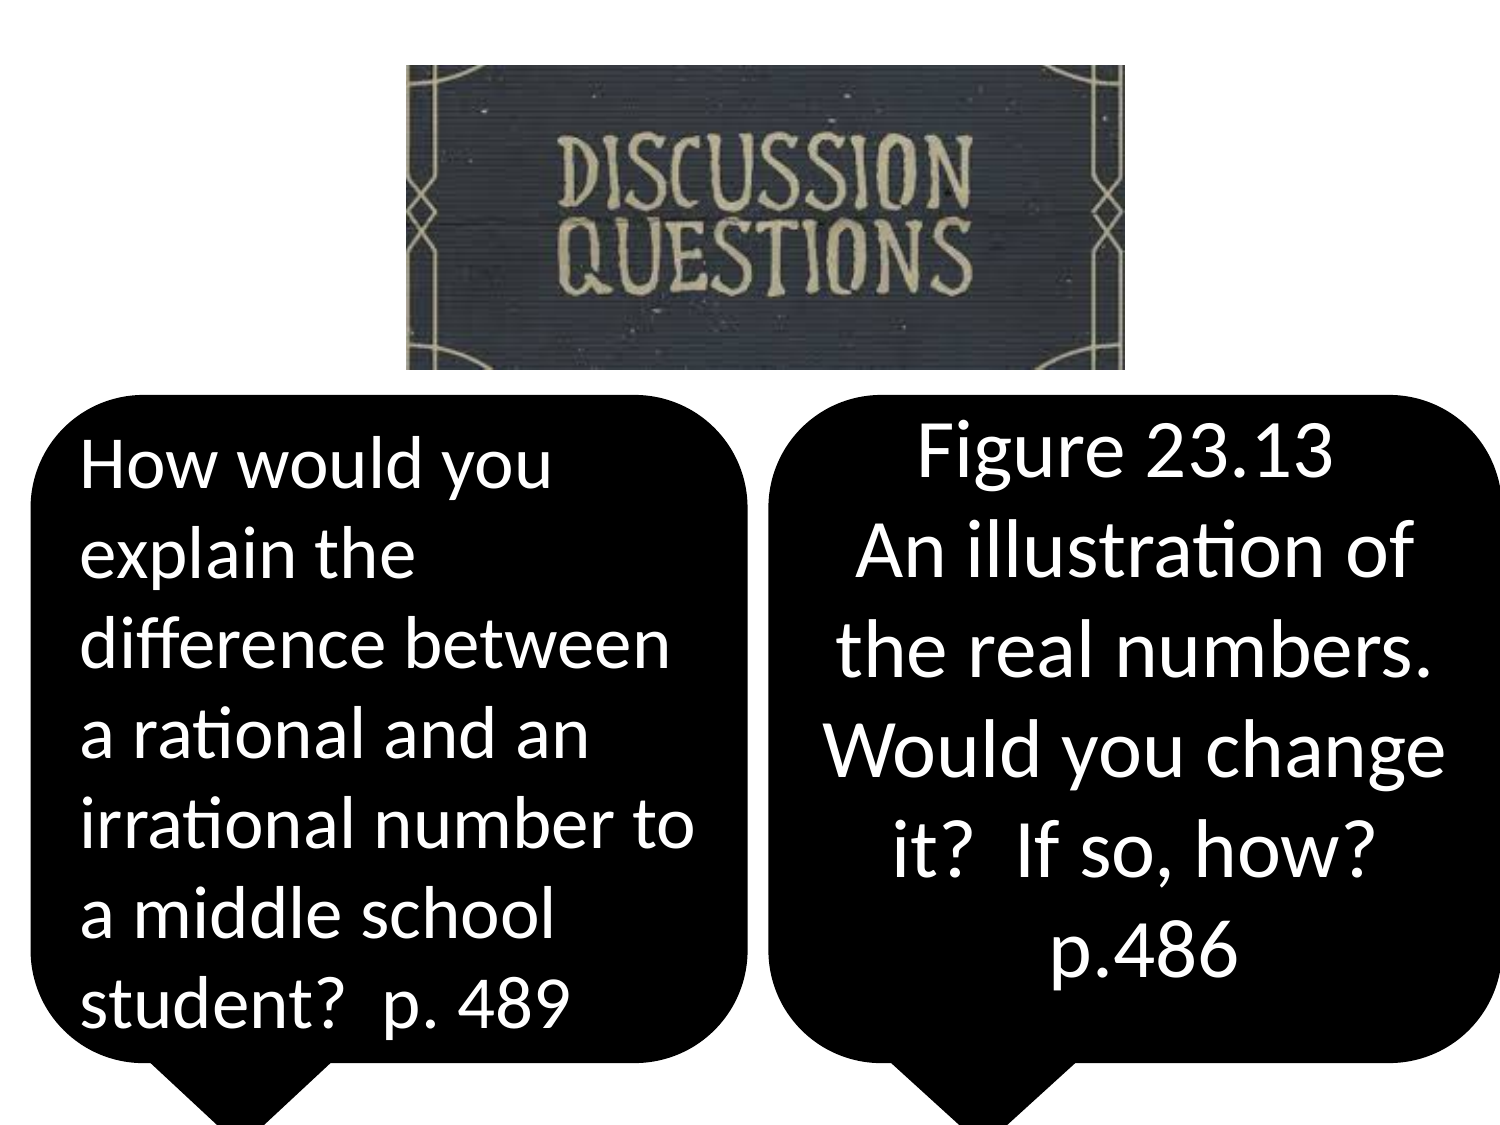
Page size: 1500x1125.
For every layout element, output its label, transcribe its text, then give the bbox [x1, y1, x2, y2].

picture [405, 65, 1126, 370]
text_box Figure 23.13 An illustration of the real numbers. Would you change it? If so, how? p.486 [768, 394, 1500, 1125]
text_box How would you explain the difference between a rational and an irrational number to a middle school student? p. 489 [30, 394, 748, 1125]
